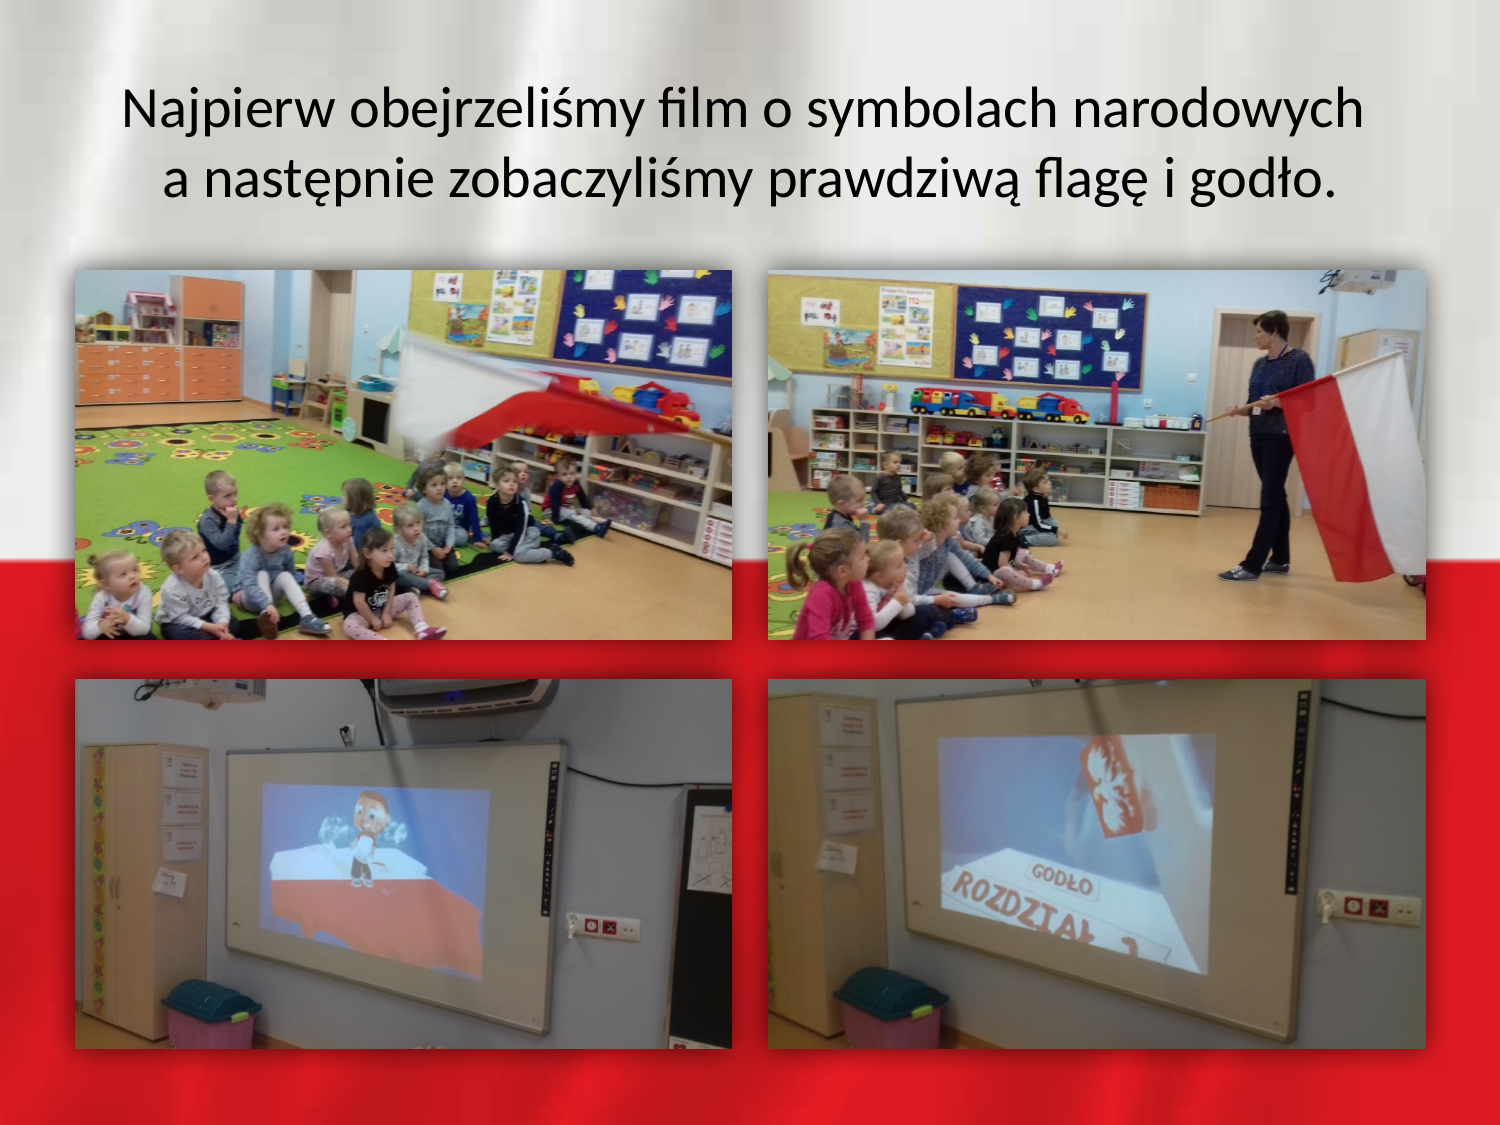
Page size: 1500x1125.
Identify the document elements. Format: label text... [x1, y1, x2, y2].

title Najpierw obejrzeliśmy film o symbolach narodowych a następnie zobaczyliśmy prawdziwą flagę i godło. [75, 45, 1425, 233]
picture [0, 0, 1500, 1125]
